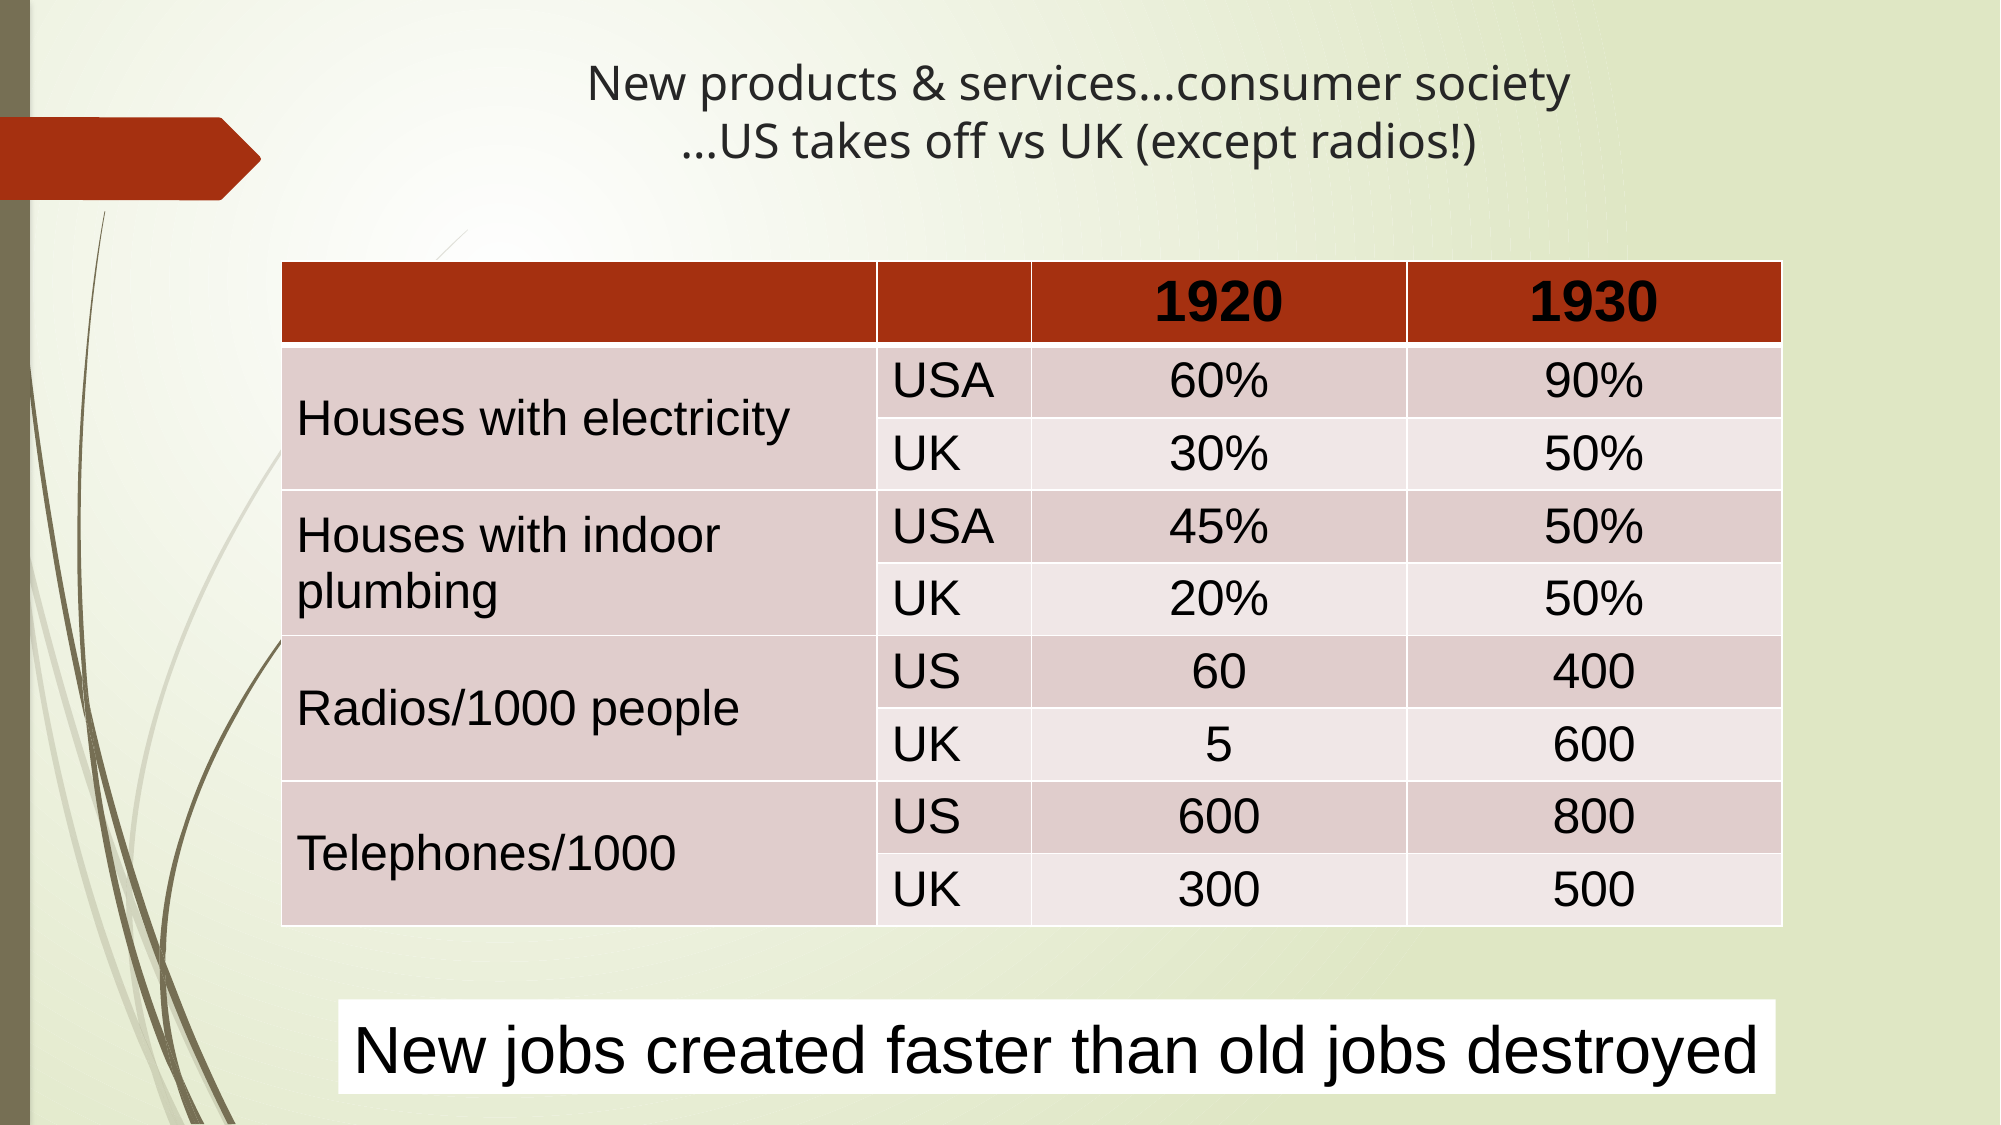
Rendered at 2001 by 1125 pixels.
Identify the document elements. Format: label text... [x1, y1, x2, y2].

table_cell 60 [1032, 636, 1406, 707]
table_header [282, 262, 876, 342]
table_cell Houses with indoor plumbing [282, 491, 876, 635]
table_cell 50% [1408, 564, 1781, 635]
table_cell Houses with electricity [282, 348, 876, 489]
table_cell UK [878, 564, 1031, 635]
table_cell 20% [1032, 564, 1406, 635]
table_cell 50% [1408, 491, 1781, 562]
table_cell 800 [1408, 782, 1781, 853]
table_cell USA [878, 491, 1031, 562]
table_cell 60% [1032, 348, 1406, 417]
table_header 1930 [1408, 262, 1781, 342]
table_cell 400 [1408, 636, 1781, 707]
text_box New jobs created faster than old jobs destroyed [338, 999, 1776, 1094]
table_cell Radios/1000 people [282, 636, 876, 780]
table_cell US [878, 782, 1031, 853]
table_header 1920 [1032, 262, 1406, 342]
table_cell UK [878, 419, 1031, 489]
table_cell 5 [1032, 709, 1406, 780]
table_cell 50% [1408, 419, 1781, 489]
table_cell 600 [1408, 709, 1781, 780]
table_cell 30% [1032, 419, 1406, 489]
table_cell USA [878, 348, 1031, 417]
table_header [878, 262, 1031, 342]
table_cell US [878, 636, 1031, 707]
table_cell 300 [1032, 854, 1406, 925]
table_cell 500 [1408, 854, 1781, 925]
title New products & services…consumer society …US takes off vs UK (except radios!) [348, 45, 1811, 176]
table_cell 600 [1032, 782, 1406, 853]
table_cell 90% [1408, 348, 1781, 417]
table_cell 45% [1032, 491, 1406, 562]
table_cell Telephones/1000 [282, 782, 876, 925]
table_cell UK [878, 709, 1031, 780]
table_cell UK [878, 854, 1031, 925]
